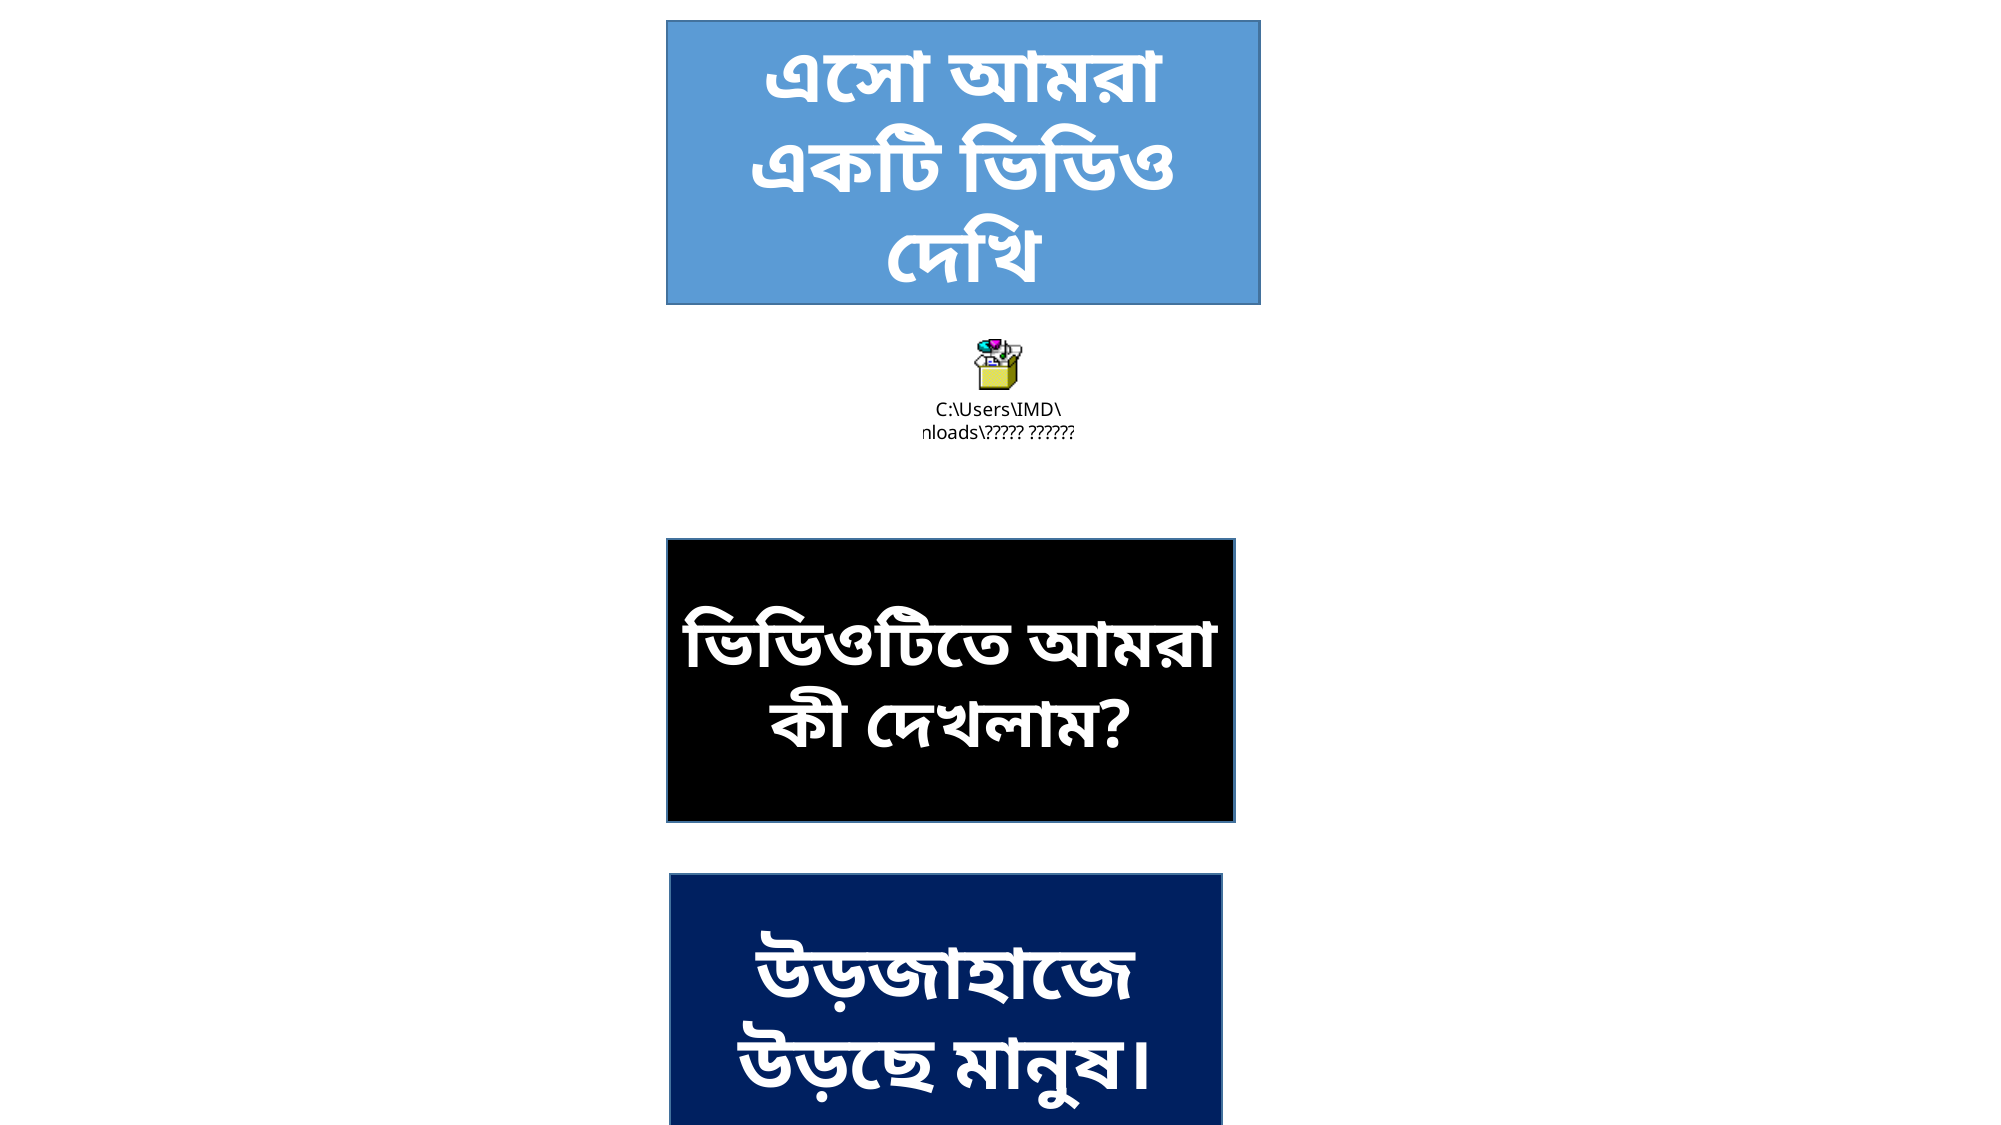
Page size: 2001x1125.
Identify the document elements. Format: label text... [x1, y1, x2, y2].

text_box ভিডিওটিতে আমরা কী দেখলাম? [666, 538, 1236, 823]
text_box উড়জাহাজে উড়ছে মানুষ। [669, 873, 1223, 1125]
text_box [922, 339, 1074, 467]
text_box এসো আমরা একটি ভিডিও দেখি [666, 20, 1261, 305]
